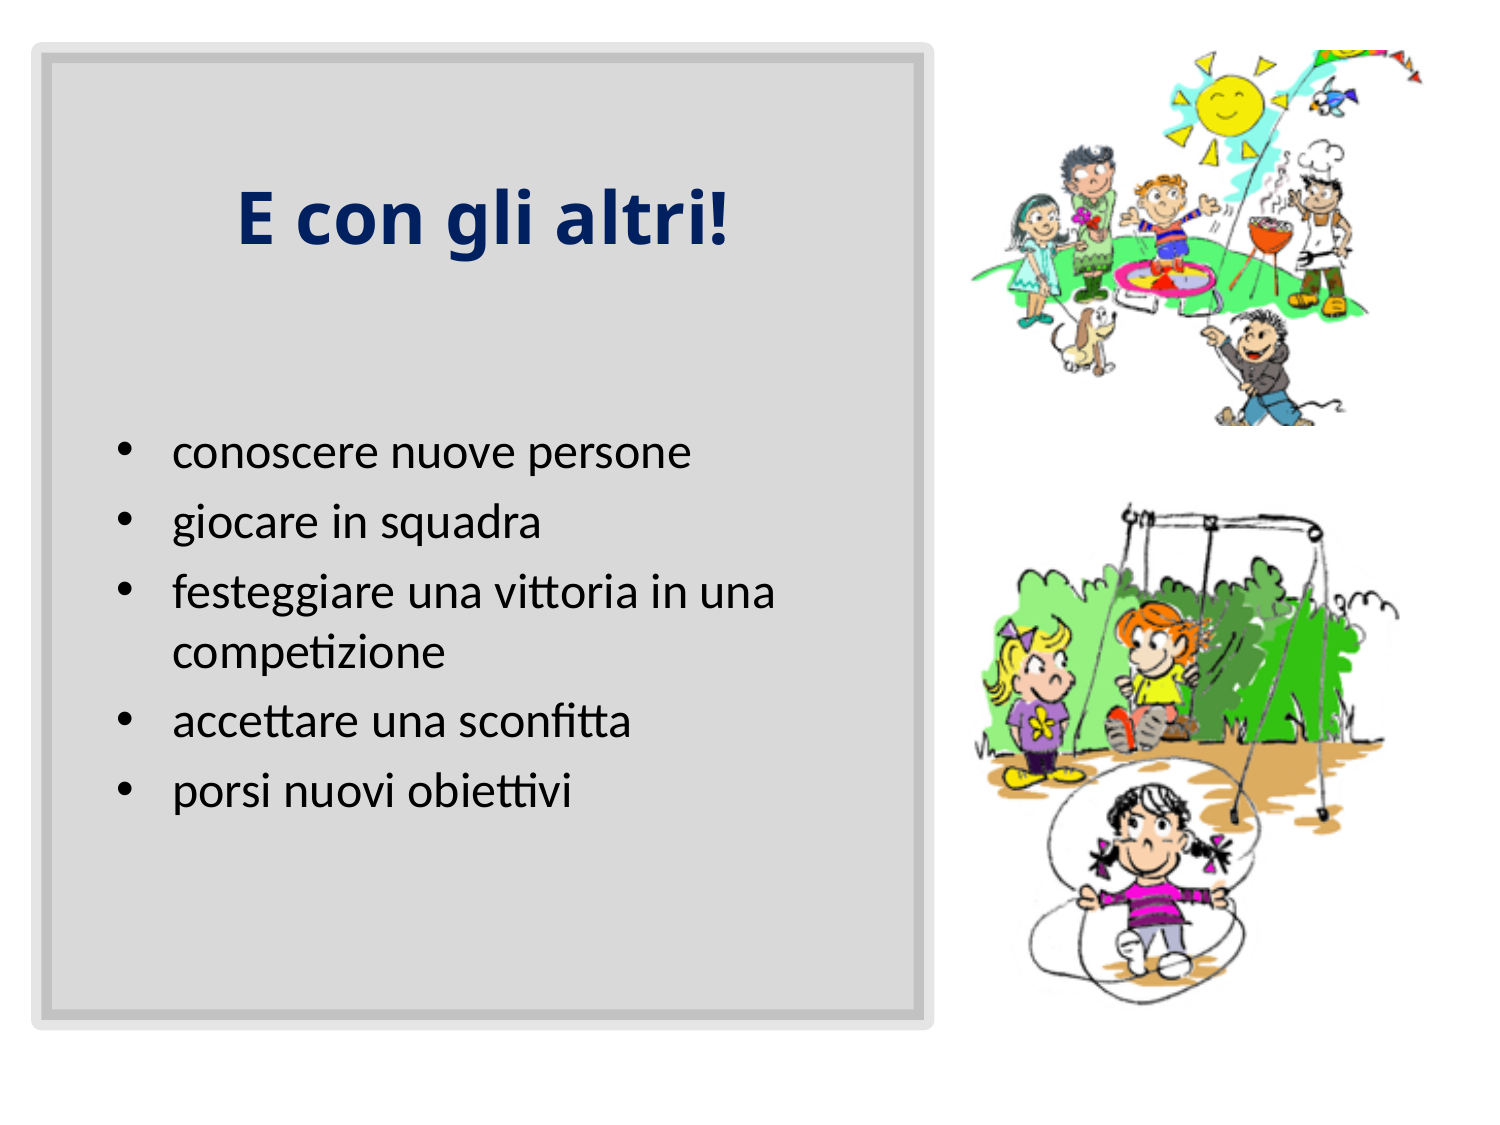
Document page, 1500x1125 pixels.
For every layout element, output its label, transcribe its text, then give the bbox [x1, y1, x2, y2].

title E con gli altri! [101, 105, 865, 326]
list conoscere nuove persone giocare in squadra festeggiare una vittoria in una competizione accettare una sconfitta porsi nuovi obiettivi [101, 348, 865, 943]
picture [962, 463, 1461, 1021]
picture [962, 50, 1461, 426]
text_box [39, 51, 926, 1022]
